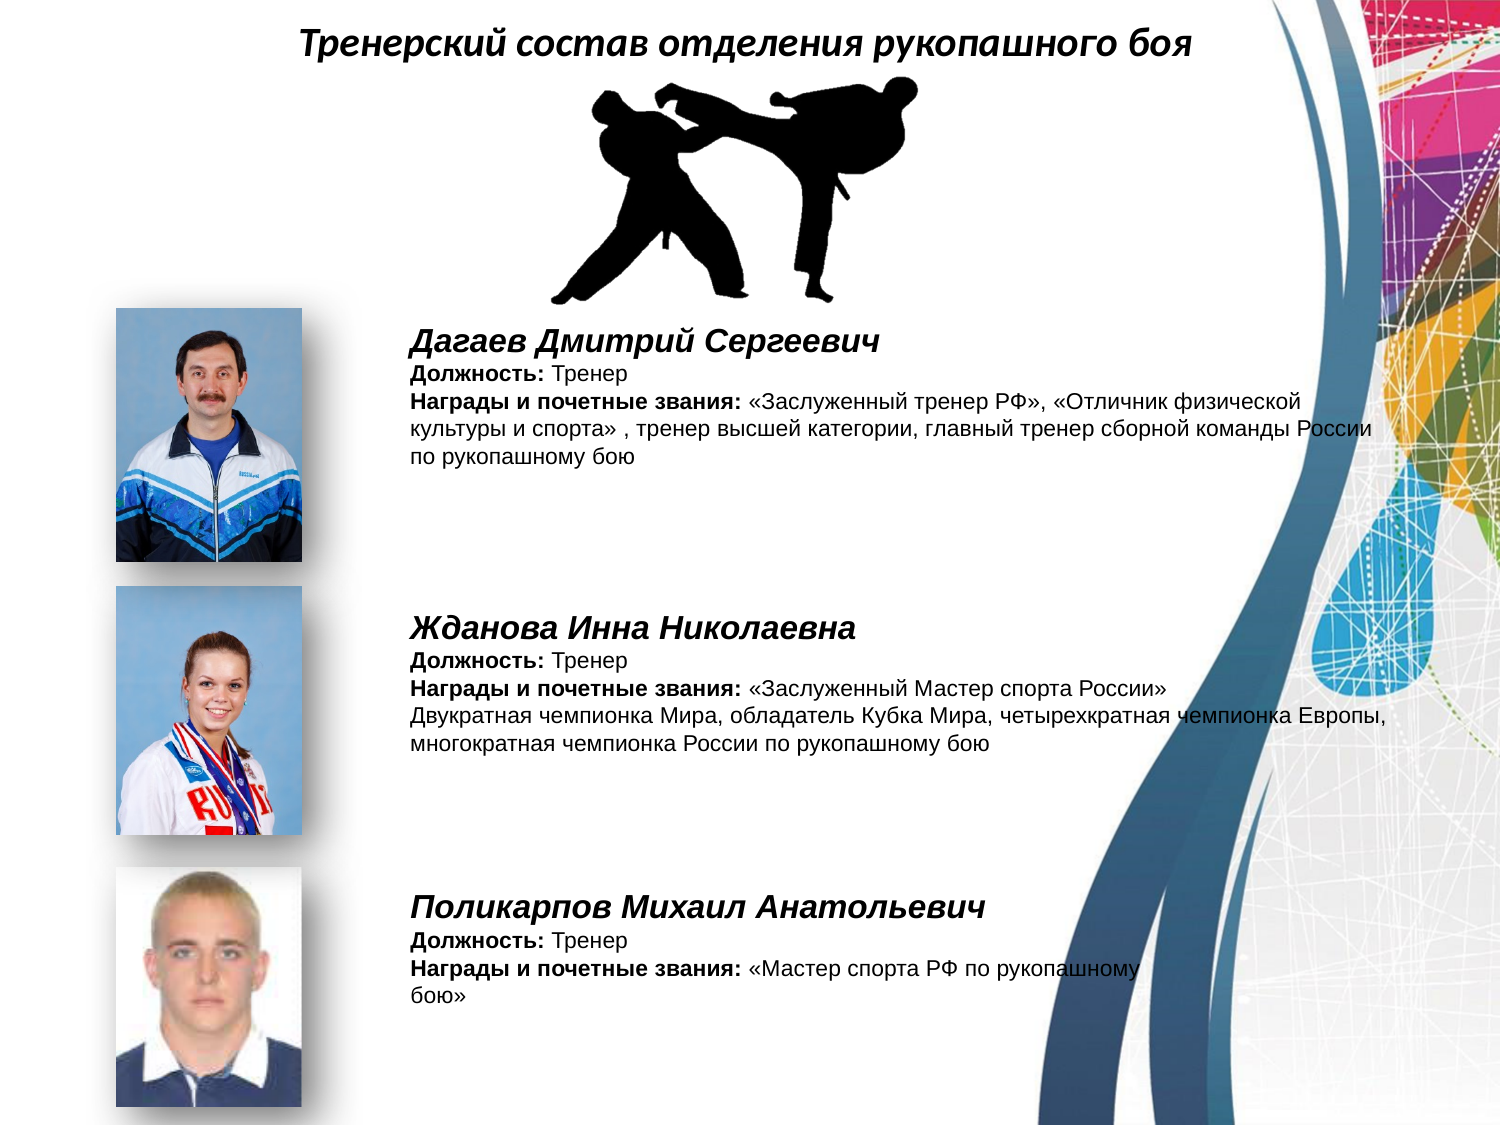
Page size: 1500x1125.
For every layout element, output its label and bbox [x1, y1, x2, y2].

picture [0, 0, 1500, 1125]
list [548, 74, 920, 314]
